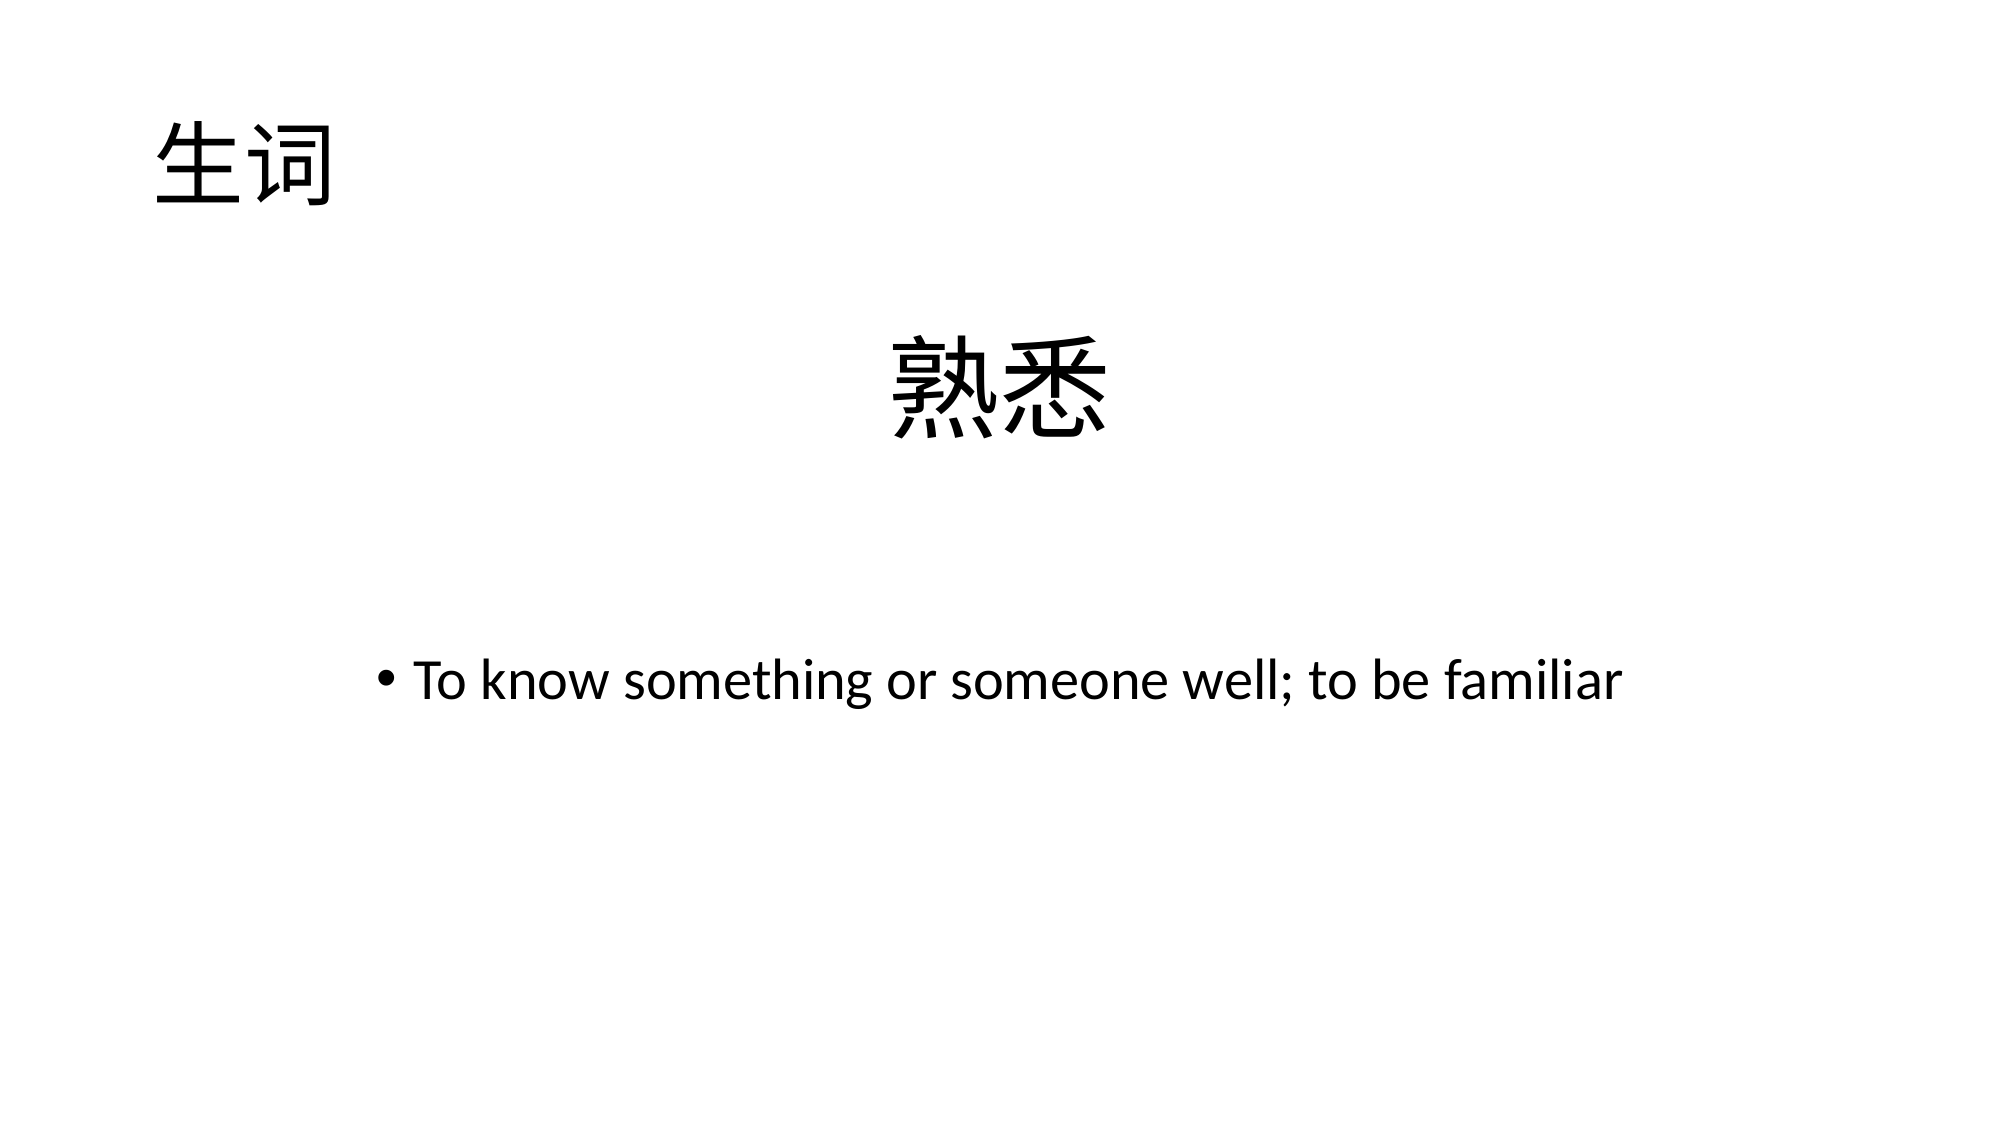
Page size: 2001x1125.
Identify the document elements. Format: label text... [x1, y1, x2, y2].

title 生词 [137, 59, 1863, 278]
list To know something or someone well; to be familiar [137, 299, 1863, 1014]
text_box 熟悉 [872, 310, 1128, 461]
